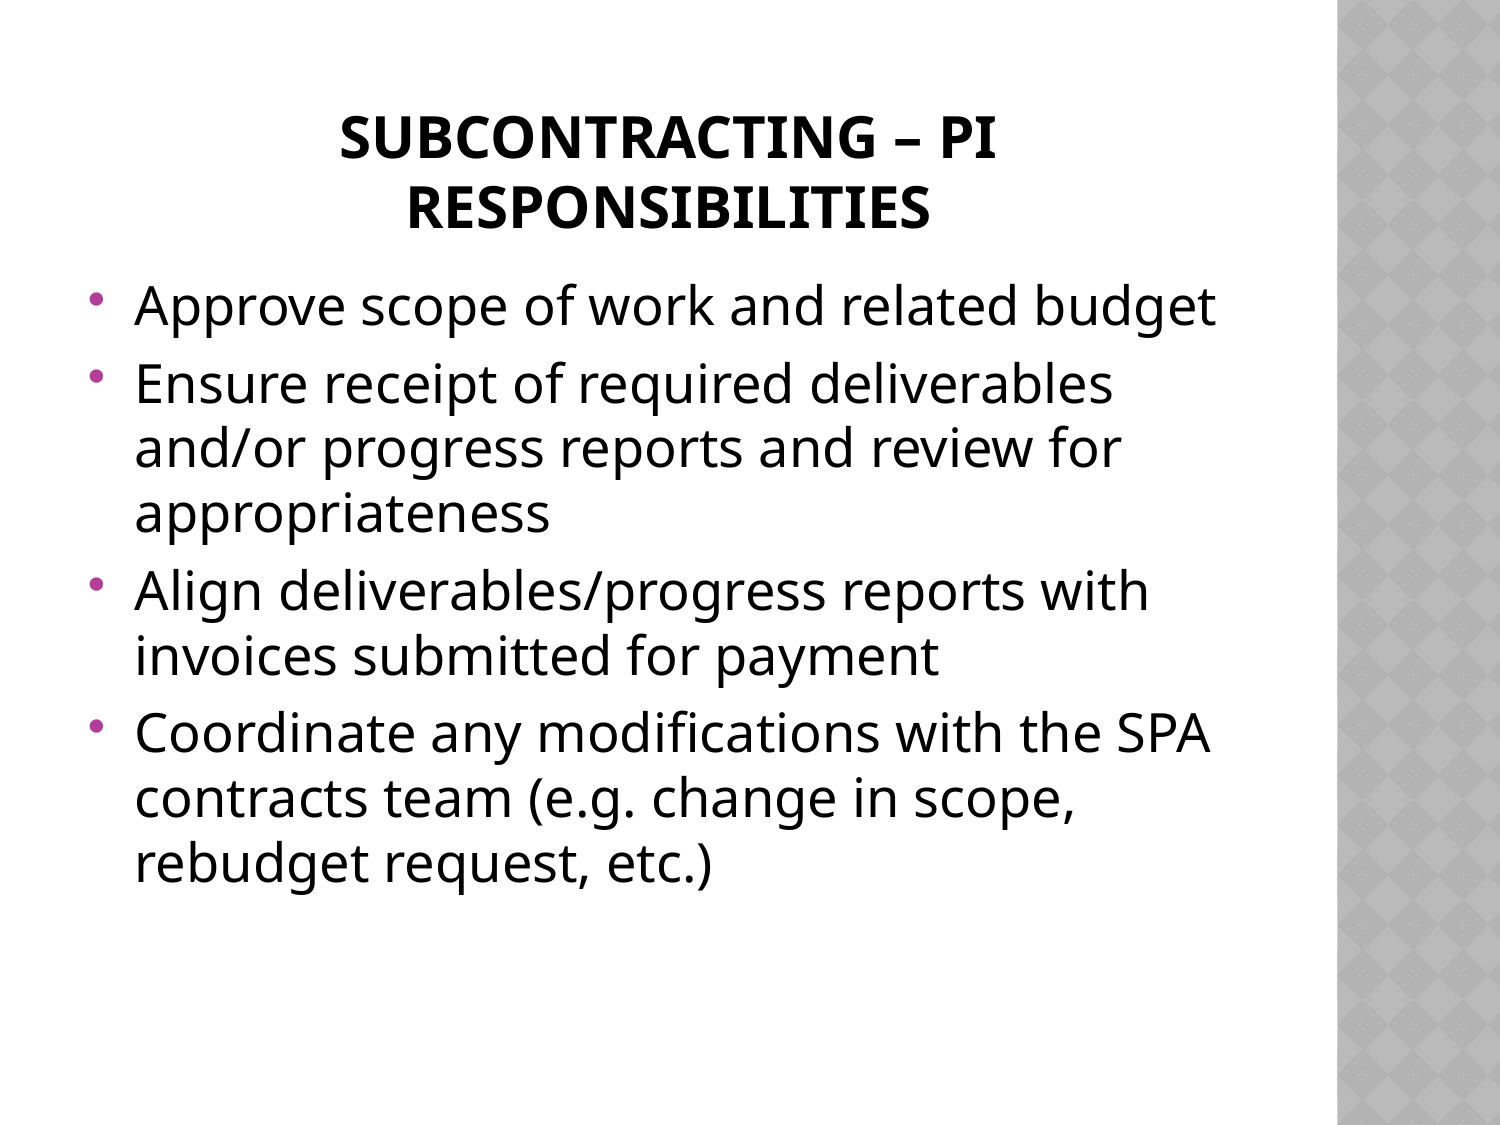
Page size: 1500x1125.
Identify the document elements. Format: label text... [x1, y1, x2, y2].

title Subcontracting – pi responsibilities [75, 52, 1263, 240]
list Approve scope of work and related budget Ensure receipt of required deliverables and/or progress reports and review for appropriateness Align deliverables/progress reports with invoices submitted for payment Coordinate any modifications with the SPA contracts team (e.g. change in scope, rebudget request, etc.) [75, 264, 1263, 1059]
